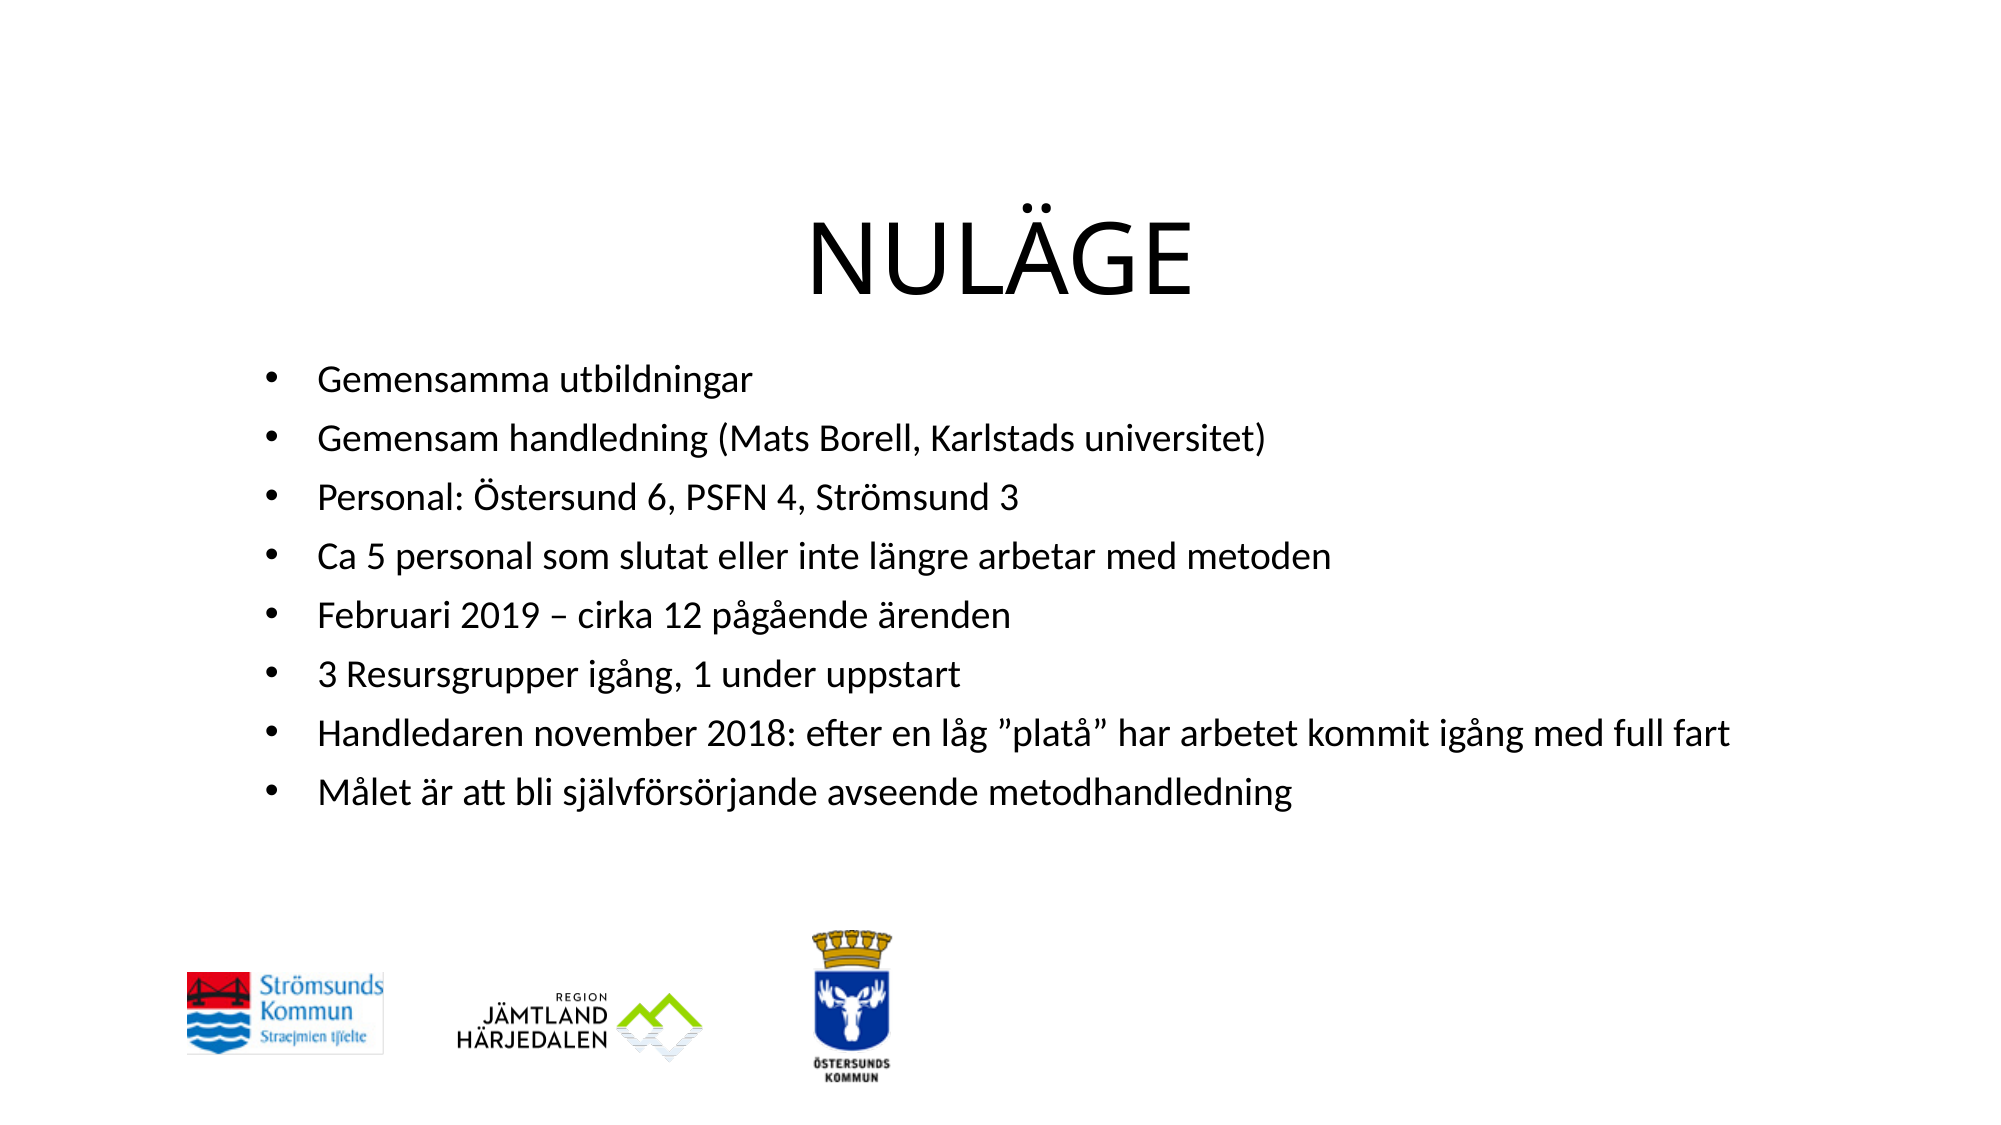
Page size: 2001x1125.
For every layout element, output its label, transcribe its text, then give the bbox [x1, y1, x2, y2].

subtitle Gemensamma utbildningar Gemensam handledning (Mats Borell, Karlstads universitet) Personal: Östersund 6, PSFN 4, Strömsund 3 Ca 5 personal som slutat eller inte längre arbetar med metoden Februari 2019 – cirka 12 pågående ärenden 3 Resursgrupper igång, 1 under uppstart Handledaren november 2018: efter en låg ”platå” har arbetet kommit igång med full fart Målet är att bli självförsörjande avseende metodhandledning [249, 350, 1750, 863]
picture [812, 930, 894, 1084]
title NULÄGE [249, 184, 1750, 324]
picture [187, 972, 385, 1056]
picture [436, 972, 725, 1084]
